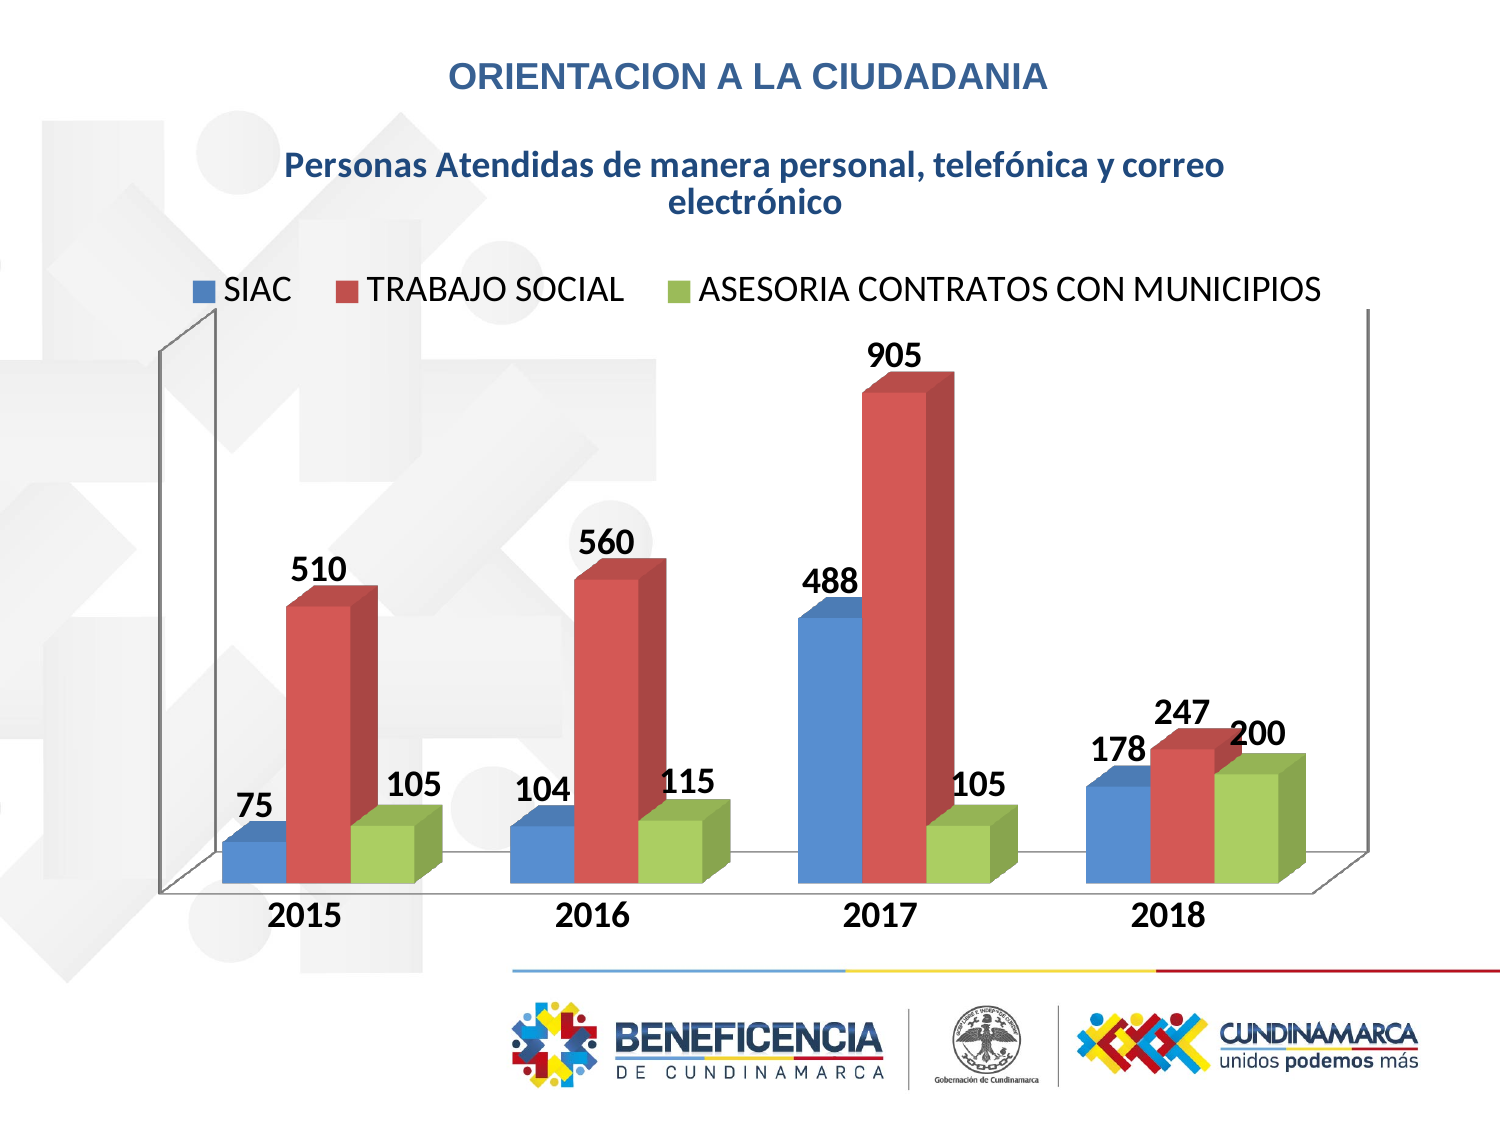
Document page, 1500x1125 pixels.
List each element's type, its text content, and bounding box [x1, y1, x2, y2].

picture [0, 0, 1500, 1125]
text_box ORIENTACION A LA CIUDADANIA [98, 44, 1399, 105]
chart [130, 105, 1399, 955]
